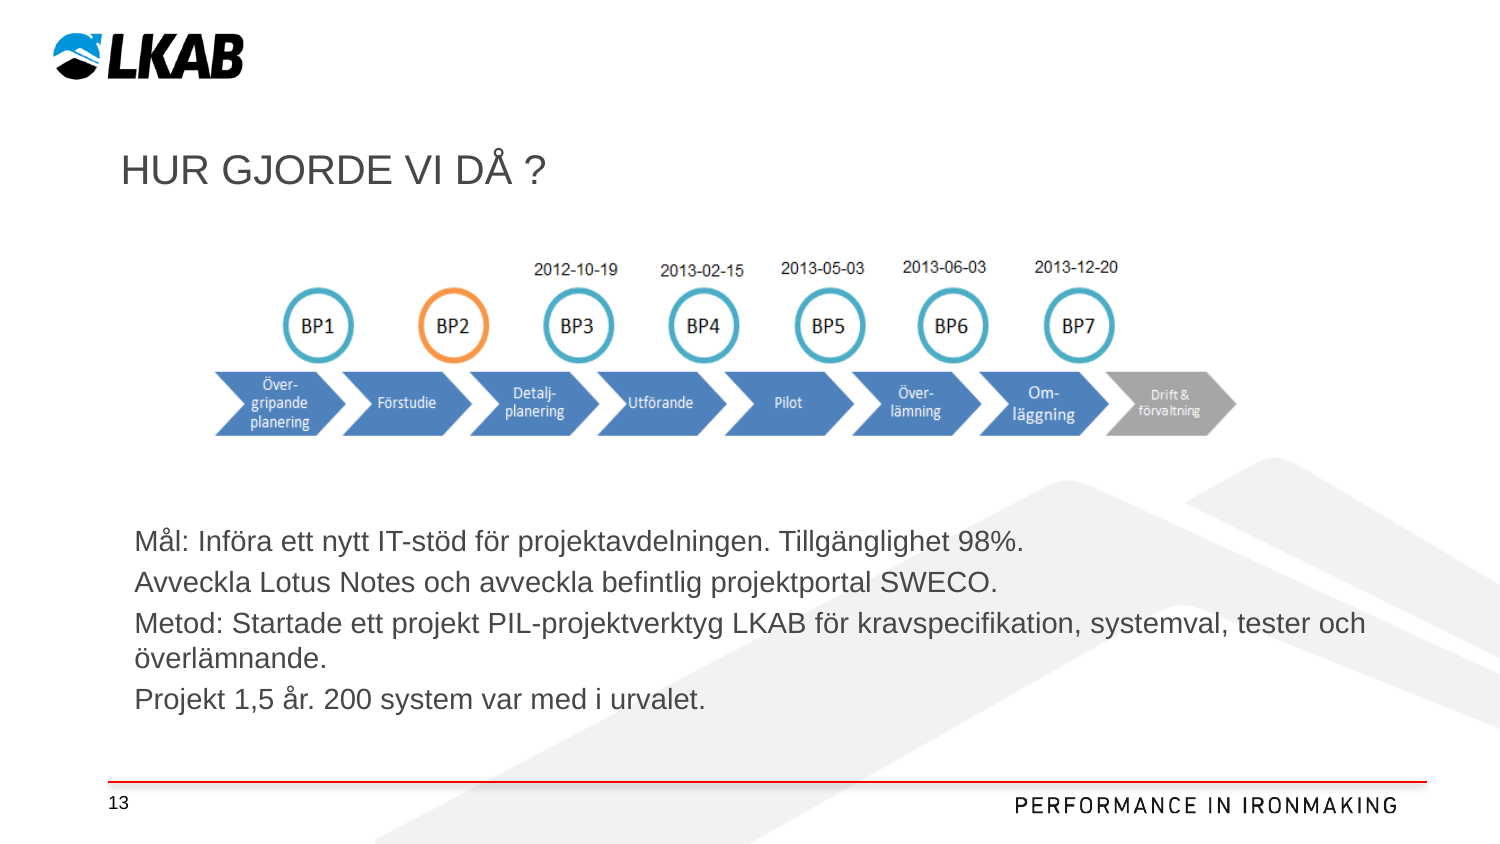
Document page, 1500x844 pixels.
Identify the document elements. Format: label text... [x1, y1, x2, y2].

slide_number 13 [108, 792, 205, 813]
picture [34, 28, 262, 84]
title Hur gjorde vi då ? [120, 142, 1438, 243]
picture [204, 0, 1500, 844]
text_box Mål: Införa ett nytt IT-stöd för projektavdelningen. Tillgänglighet 98%. Avveckla Lotus Notes och avveckla befintlig projektportal SWECO. Metod: Startade ett projekt PIL-projektverktyg LKAB för kravspecifikation, systemval, tester och överlämnande. Projekt 1,5 år. 200 system var med i urvalet. [119, 458, 1439, 793]
